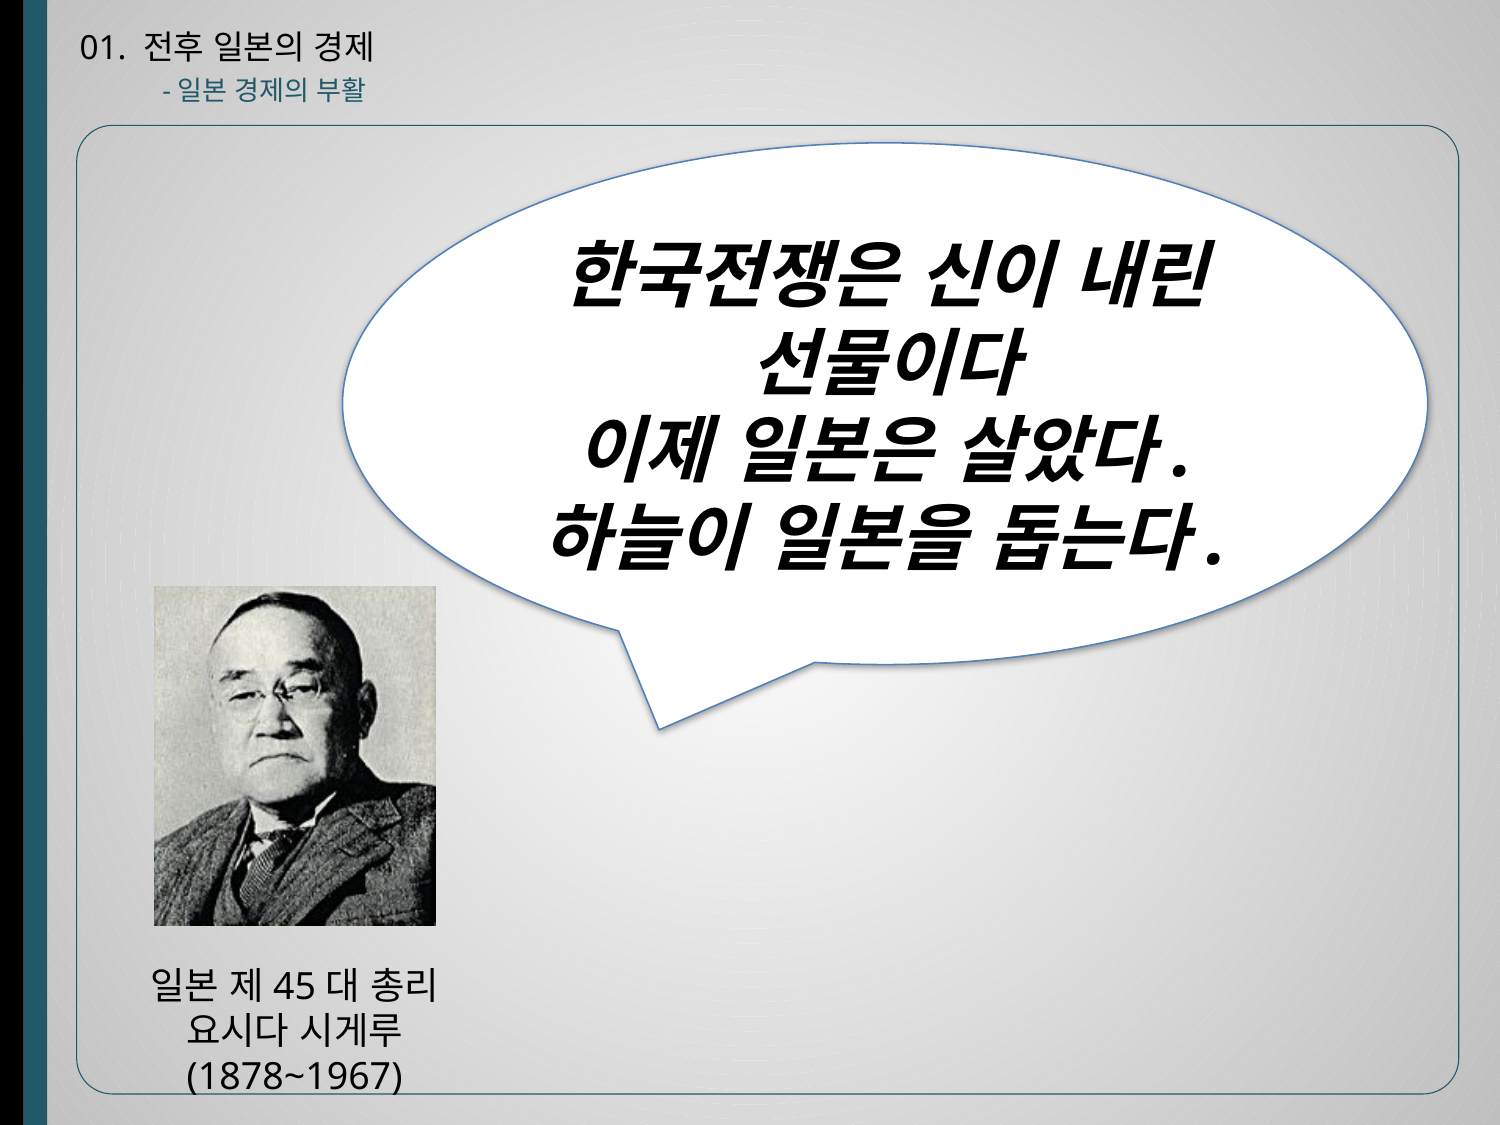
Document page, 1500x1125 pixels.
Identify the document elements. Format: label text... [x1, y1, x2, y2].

text_box -일본 경제의 부활 [147, 66, 1477, 114]
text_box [131, 586, 458, 1107]
text_box [74, 123, 1461, 1097]
text_box 한국전쟁은 신이 내린 선물이다 이제 일본은 살았다. 하늘이 일본을 돕는다. [341, 142, 1429, 731]
text_box [0, 0, 22, 1125]
text_box [22, 0, 49, 1125]
text_box 01. 전후 일본의 경제 [64, 19, 1483, 74]
